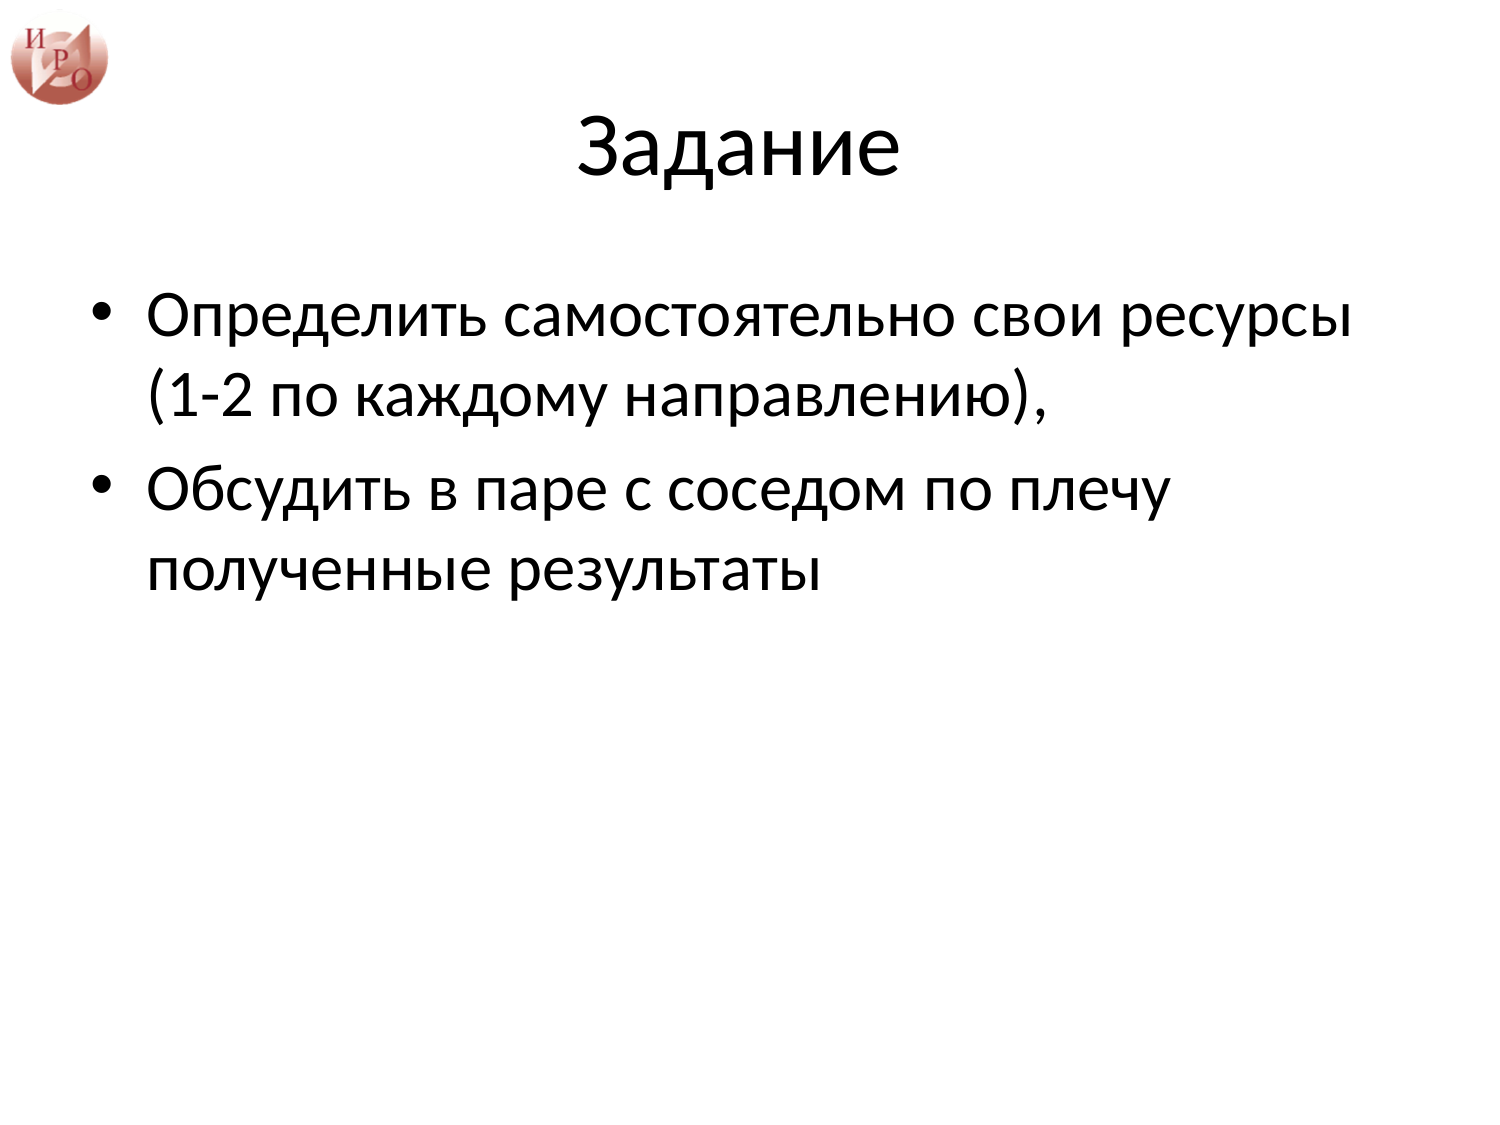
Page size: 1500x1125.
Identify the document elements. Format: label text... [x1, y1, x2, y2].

list Определить самостоятельно свои ресурсы (1-2 по каждому направлению), Обсудить в паре с соседом по плечу полученные результаты [75, 262, 1425, 1005]
title Задание [75, 45, 1425, 233]
picture [0, 0, 118, 115]
